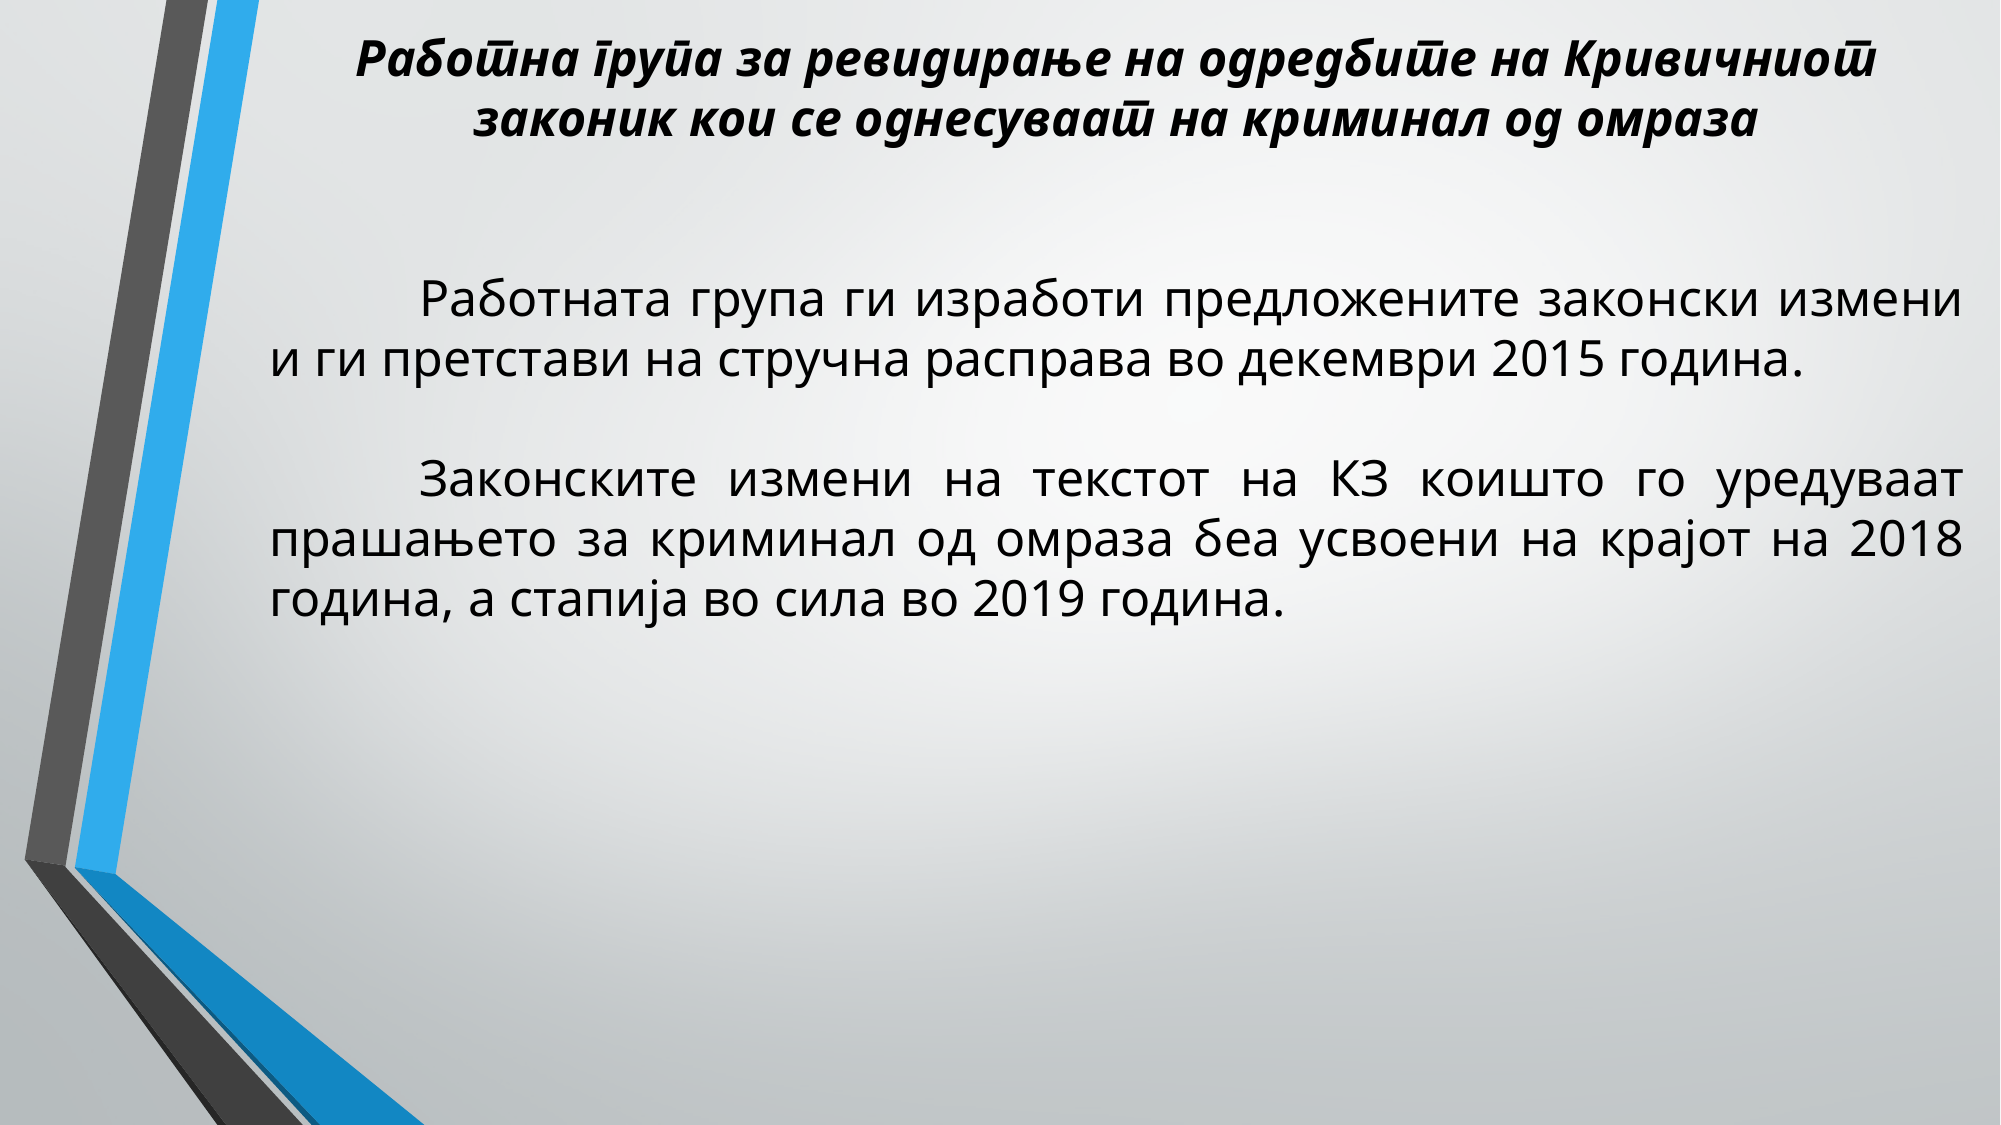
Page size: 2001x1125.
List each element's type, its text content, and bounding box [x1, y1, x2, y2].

text_box Работна група за ревидирање на одредбите на Кривичниот законик кои се однесуваат на криминал од омраза Работната група ги изработи предложените законски измени и ги претстави на стручна расправа во декември 2015 година. Законските измени на текстот на КЗ коишто го уредуваат прашањето за криминал од омраза беа усвоени на крајот на 2018 година, а стапија во сила во 2019 година. [254, 19, 1980, 754]
